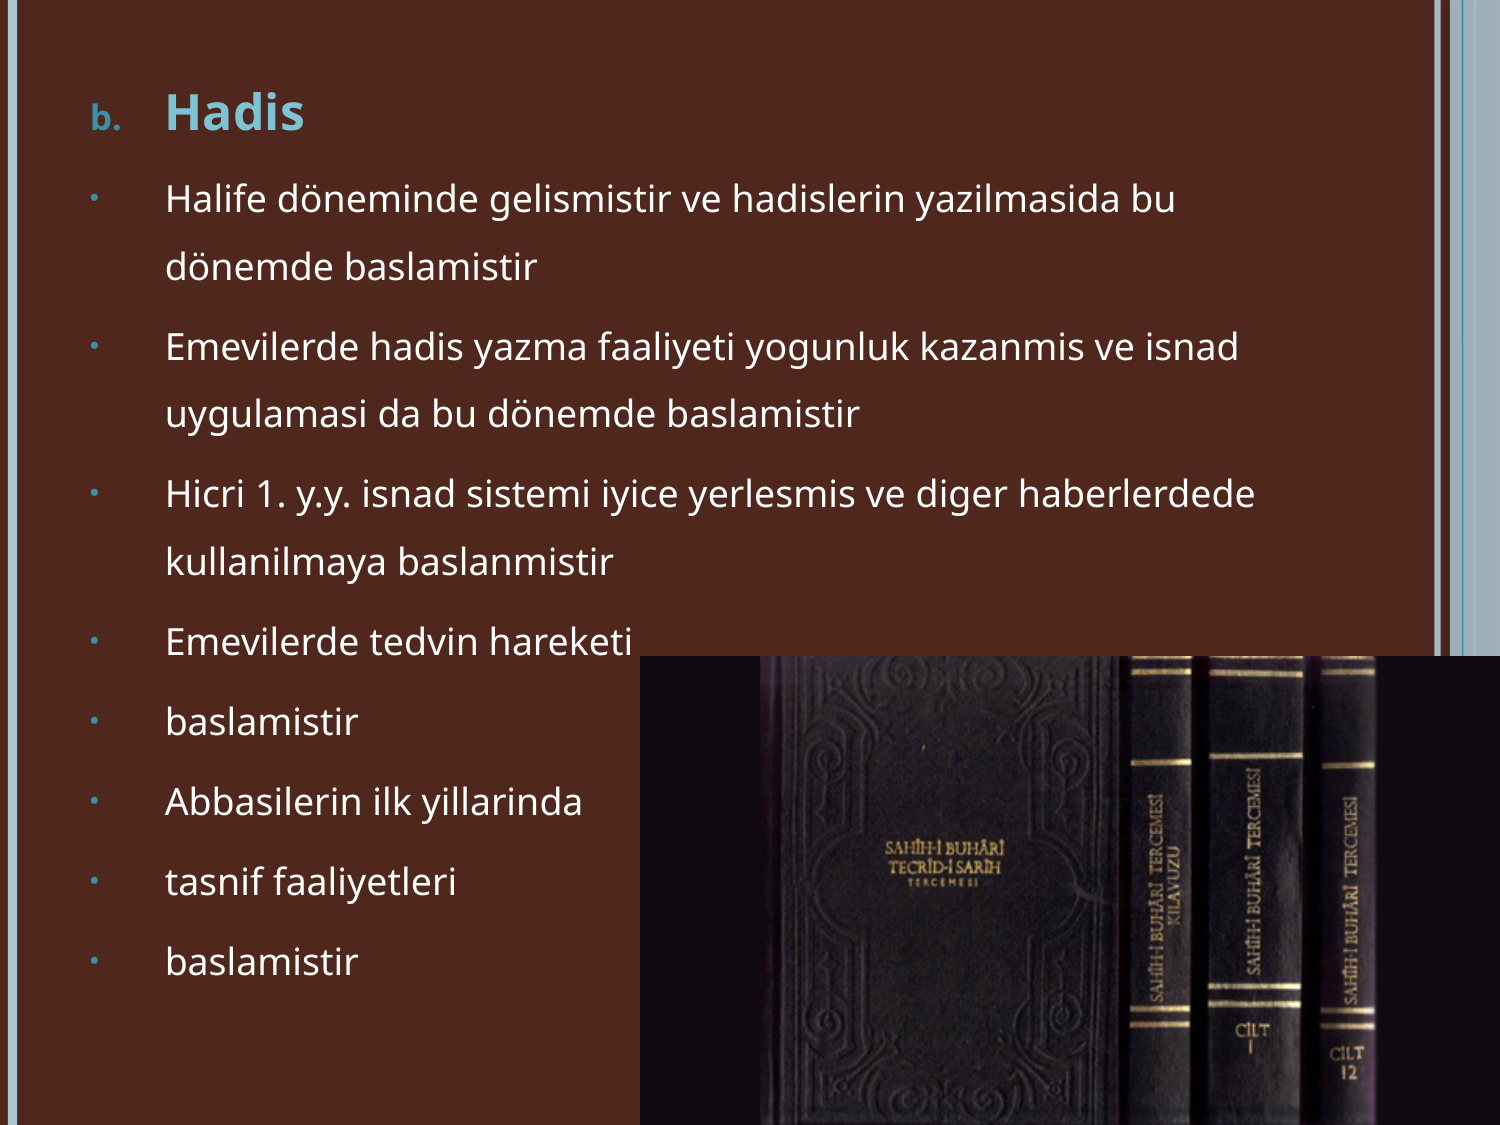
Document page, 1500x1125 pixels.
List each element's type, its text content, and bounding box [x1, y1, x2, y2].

list Hadis Halife döneminde gelismistir ve hadislerin yazilmasida bu dönemde baslamistir Emevilerde hadis yazma faaliyeti yogunluk kazanmis ve isnad uygulamasi da bu dönemde baslamistir Hicri 1. y.y. isnad sistemi iyice yerlesmis ve diger haberlerdede kullanilmaya baslanmistir Emevilerde tedvin hareketi baslamistir Abbasilerin ilk yillarinda tasnif faaliyetleri baslamistir [75, 42, 1300, 1062]
picture [640, 655, 1500, 1125]
